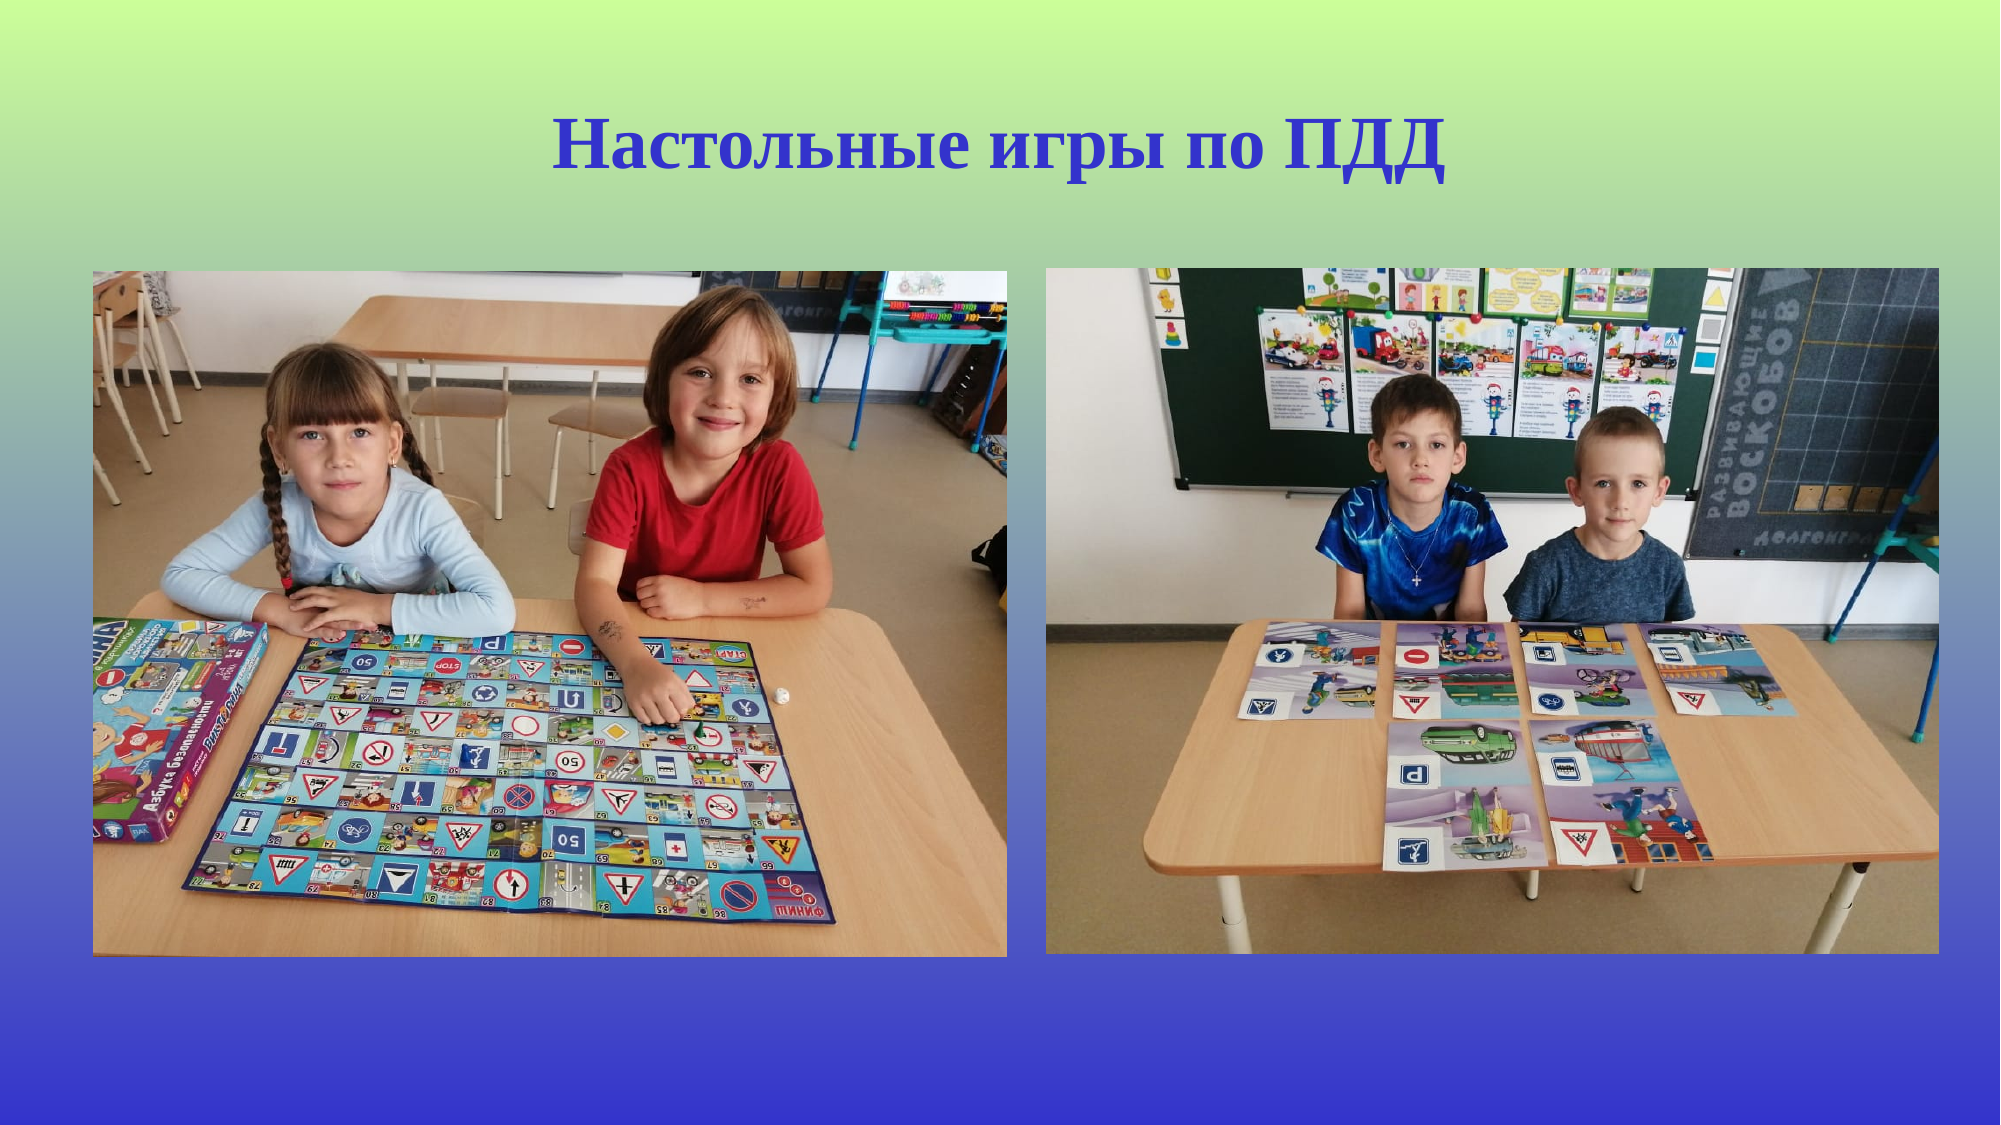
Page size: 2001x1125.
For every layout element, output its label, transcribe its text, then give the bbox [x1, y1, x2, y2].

title Настольные игры по ПДД [99, 21, 1899, 257]
picture [1046, 268, 1939, 954]
picture [93, 271, 1007, 957]
